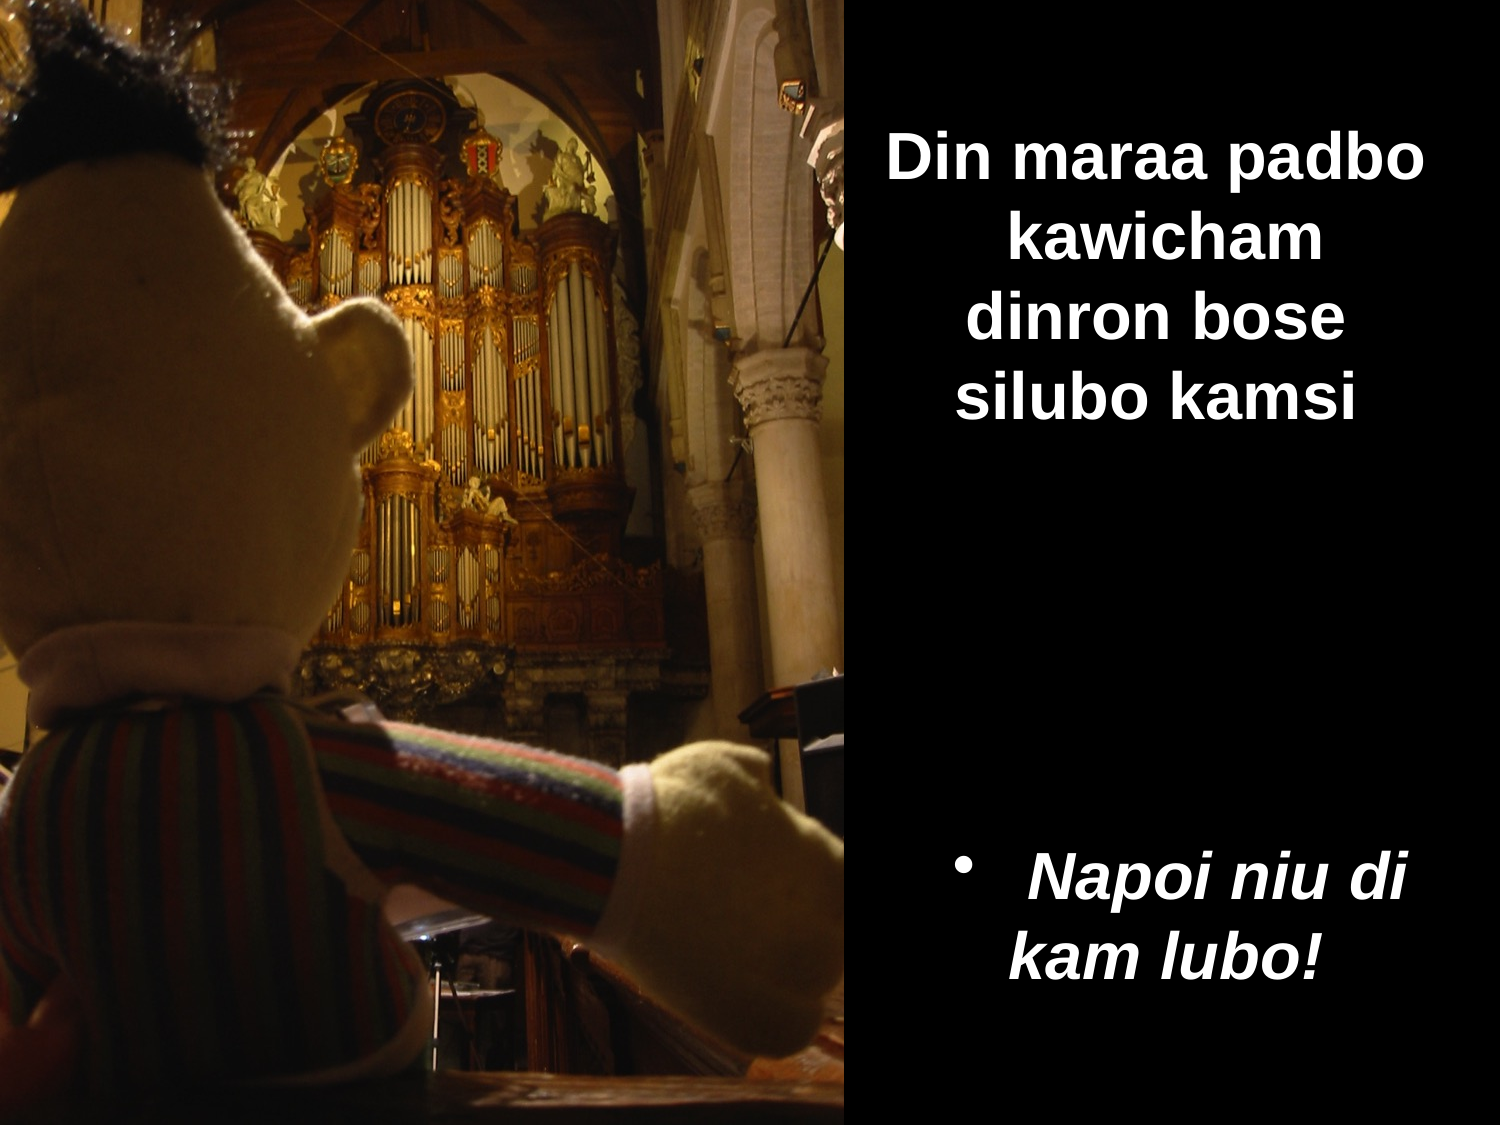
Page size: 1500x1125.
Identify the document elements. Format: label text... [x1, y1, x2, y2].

list Napoi niu di kam lubo! [937, 825, 1463, 1050]
title Din maraa padbo kawicham dinron bose silubo kamsi [862, 45, 1450, 500]
picture [0, 0, 844, 1125]
